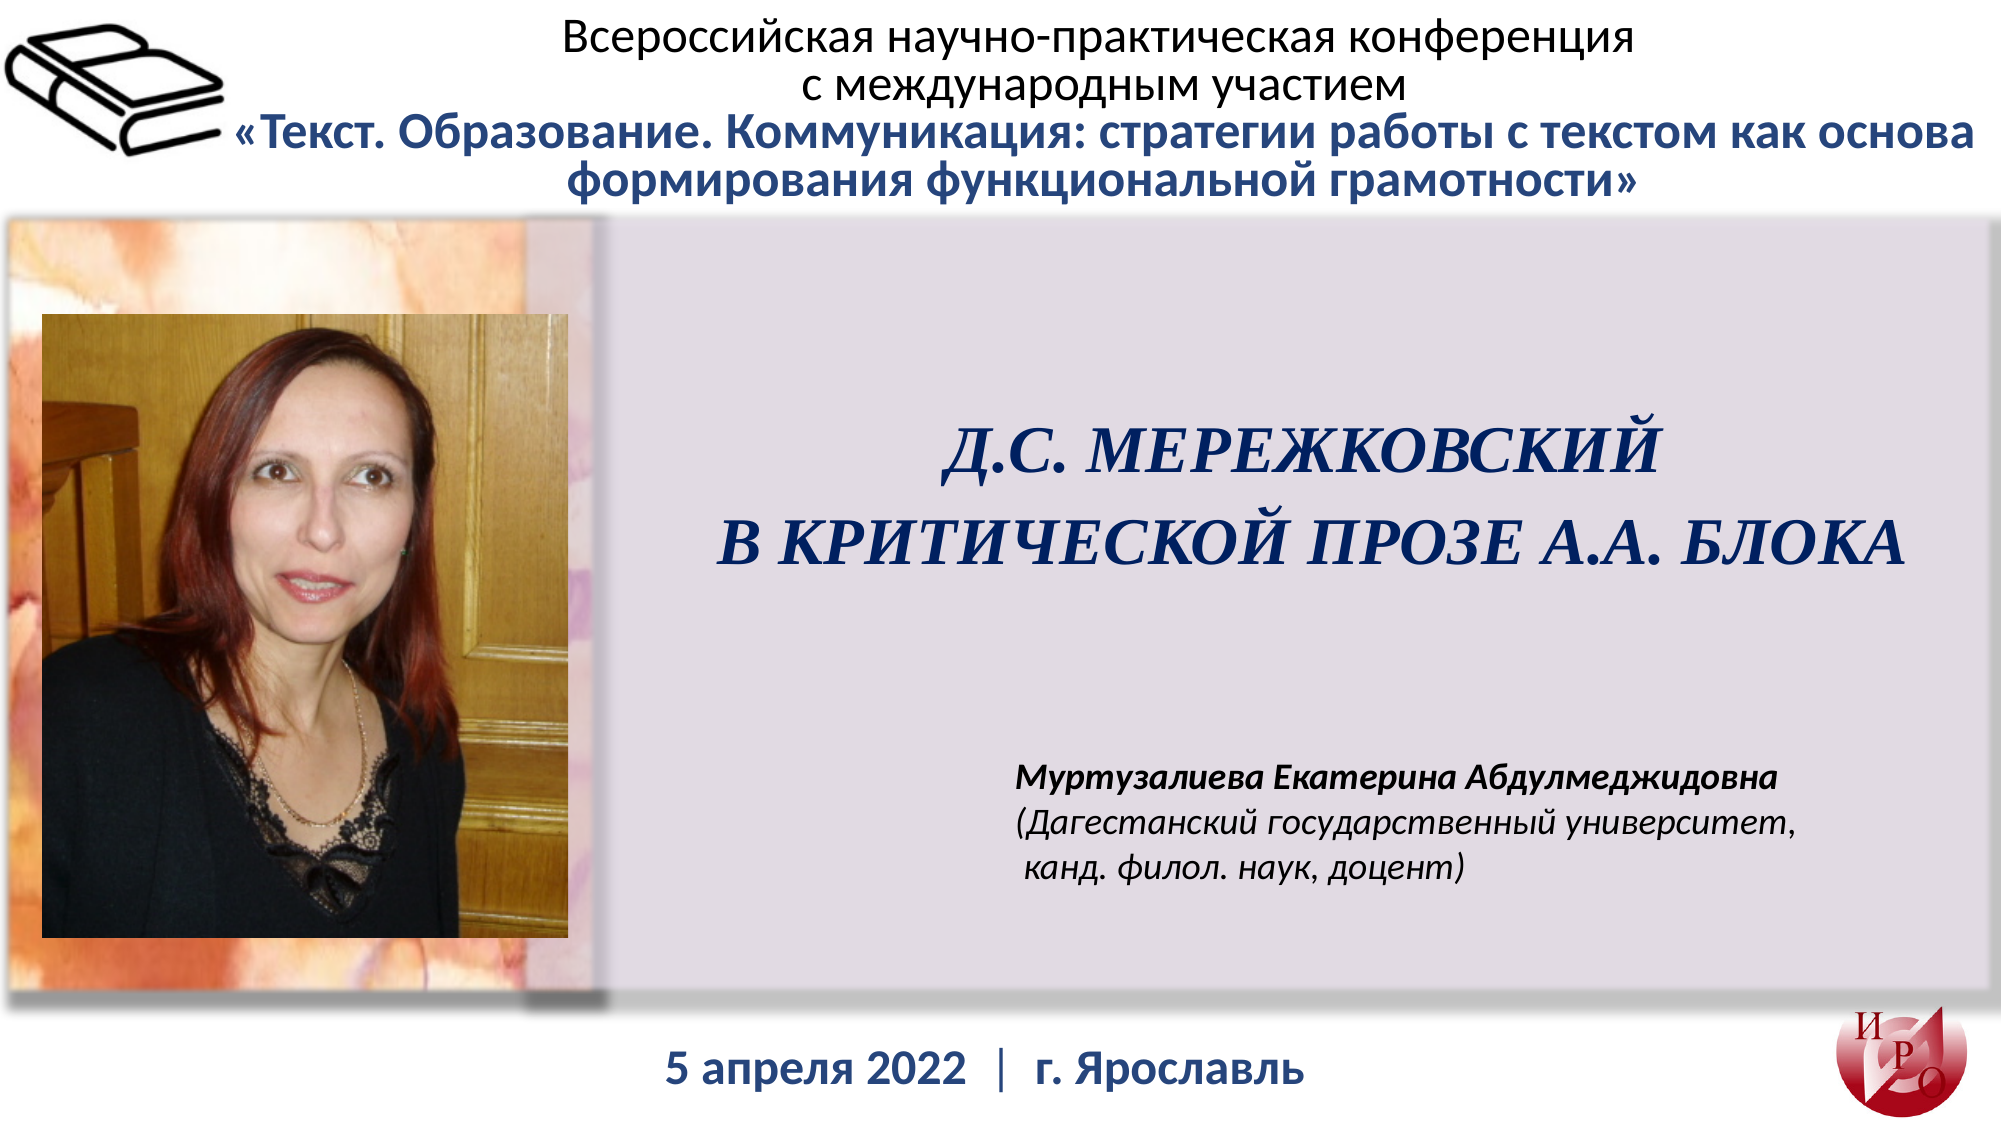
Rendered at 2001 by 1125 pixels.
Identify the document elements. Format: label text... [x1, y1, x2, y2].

text_box Муртузалиева Екатерина Абдулмеджидовна (Дагестанский государственный университет, канд. филол. наук, доцент) [999, 744, 2000, 895]
text_box Д.С. МЕРЕЖКОВСКИЙ В КРИТИЧЕСКОЙ ПРОЗЕ А.А. БЛОКА [645, 386, 1984, 586]
picture [0, 0, 231, 167]
picture [1832, 992, 1974, 1125]
picture [12, 223, 569, 987]
